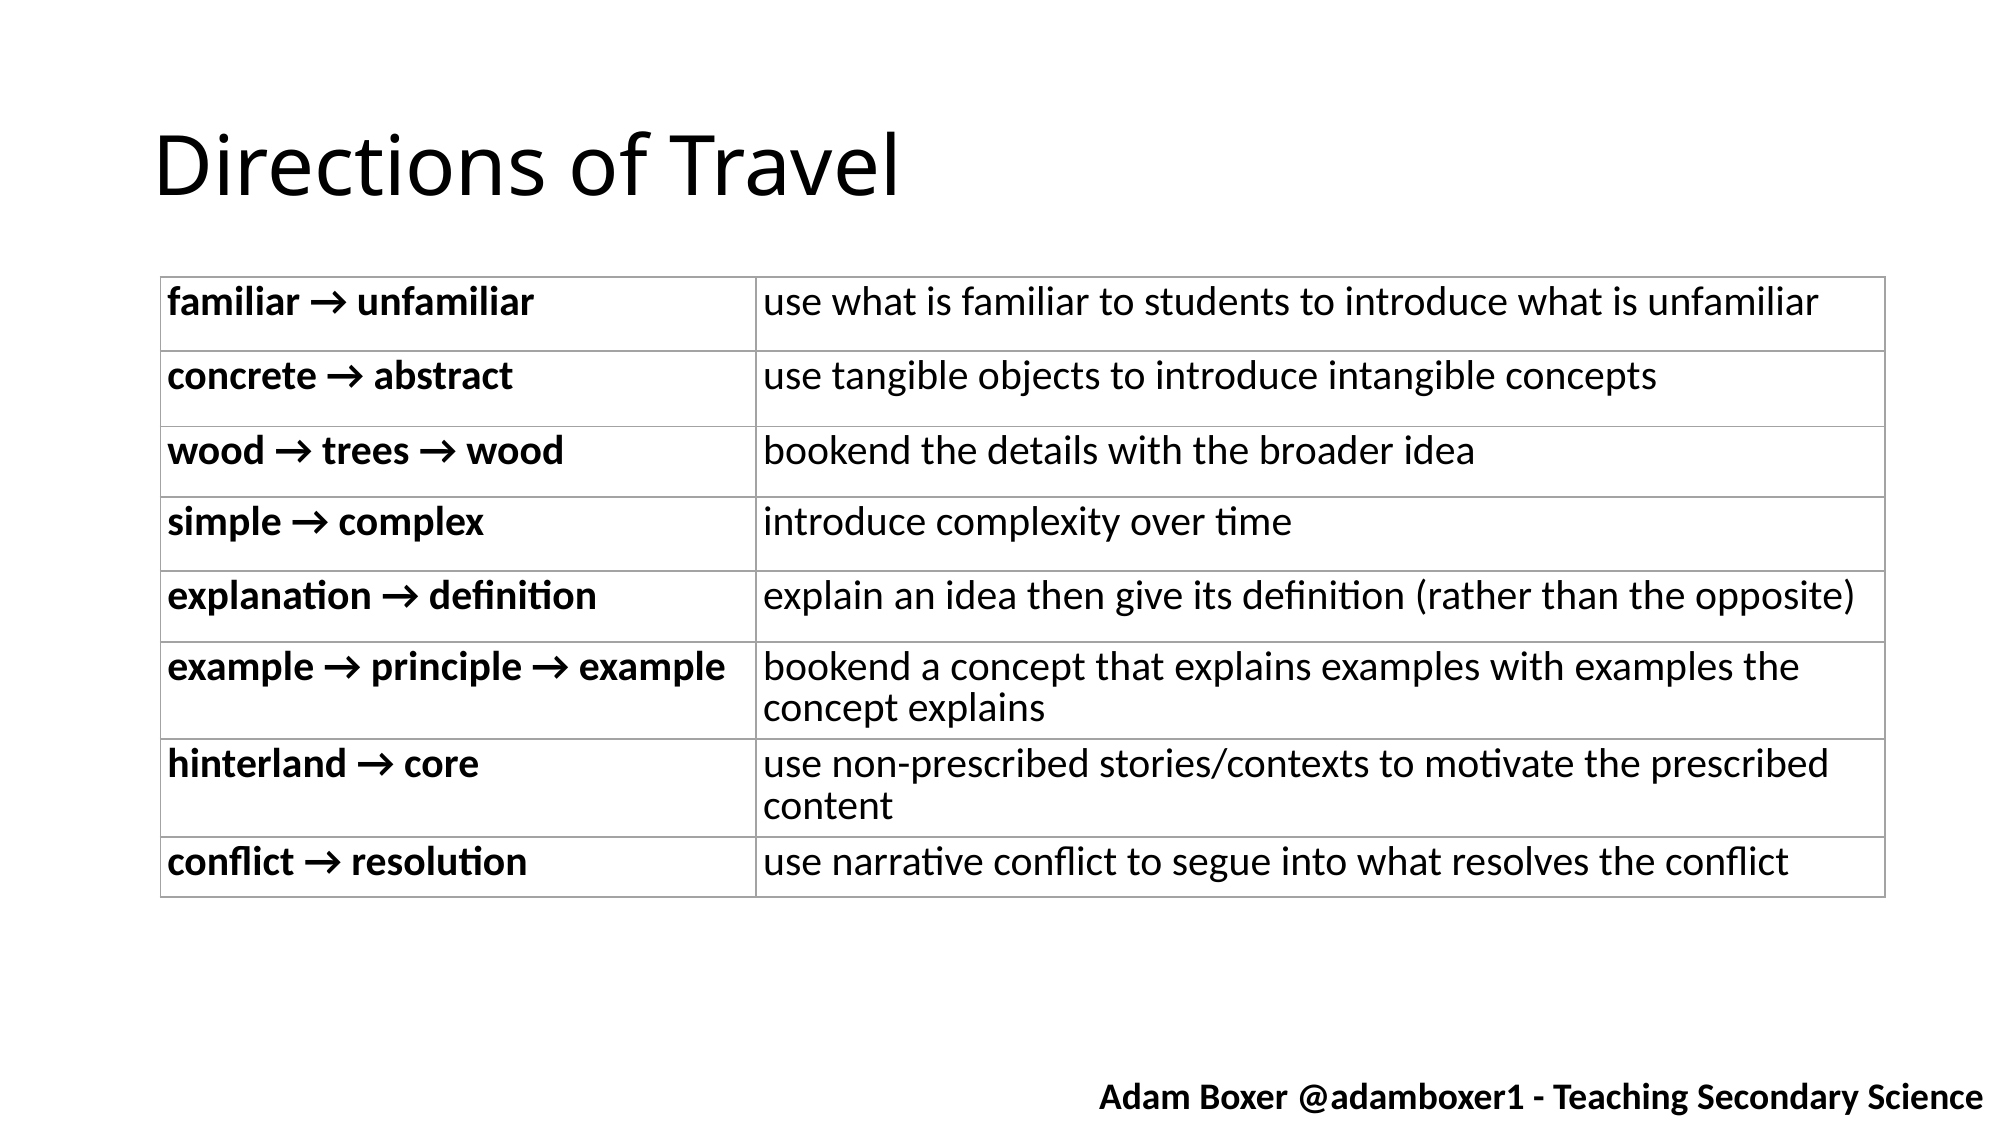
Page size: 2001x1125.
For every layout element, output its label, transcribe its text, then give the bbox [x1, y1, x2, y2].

table_cell simple → complex [161, 498, 755, 570]
table_cell concrete → abstract [161, 352, 755, 426]
table_header use what is familiar to students to introduce what is unfamiliar [757, 278, 1884, 350]
table_cell conflict → resolution [161, 838, 755, 896]
table_cell use tangible objects to introduce intangible concepts [757, 352, 1884, 426]
text_box Adam Boxer @adamboxer1 - Teaching Secondary Science [999, 1064, 2000, 1125]
table_cell use non-prescribed stories/contexts to motivate the prescribed content [757, 740, 1884, 836]
table_cell bookend a concept that explains examples with examples the concept explains [757, 643, 1884, 738]
table_cell introduce complexity over time [757, 498, 1884, 570]
table_cell explanation → definition [161, 572, 755, 641]
table_cell example → principle → example [161, 643, 755, 738]
table_cell bookend the details with the broader idea [757, 427, 1884, 496]
table_cell hinterland → core [161, 740, 755, 836]
title Directions of Travel [137, 59, 1863, 278]
table_cell use narrative conflict to segue into what resolves the conflict [757, 838, 1884, 896]
table_cell wood → trees → wood [161, 427, 755, 496]
table_cell explain an idea then give its definition (rather than the opposite) [757, 572, 1884, 641]
table_header familiar → unfamiliar [161, 278, 755, 350]
